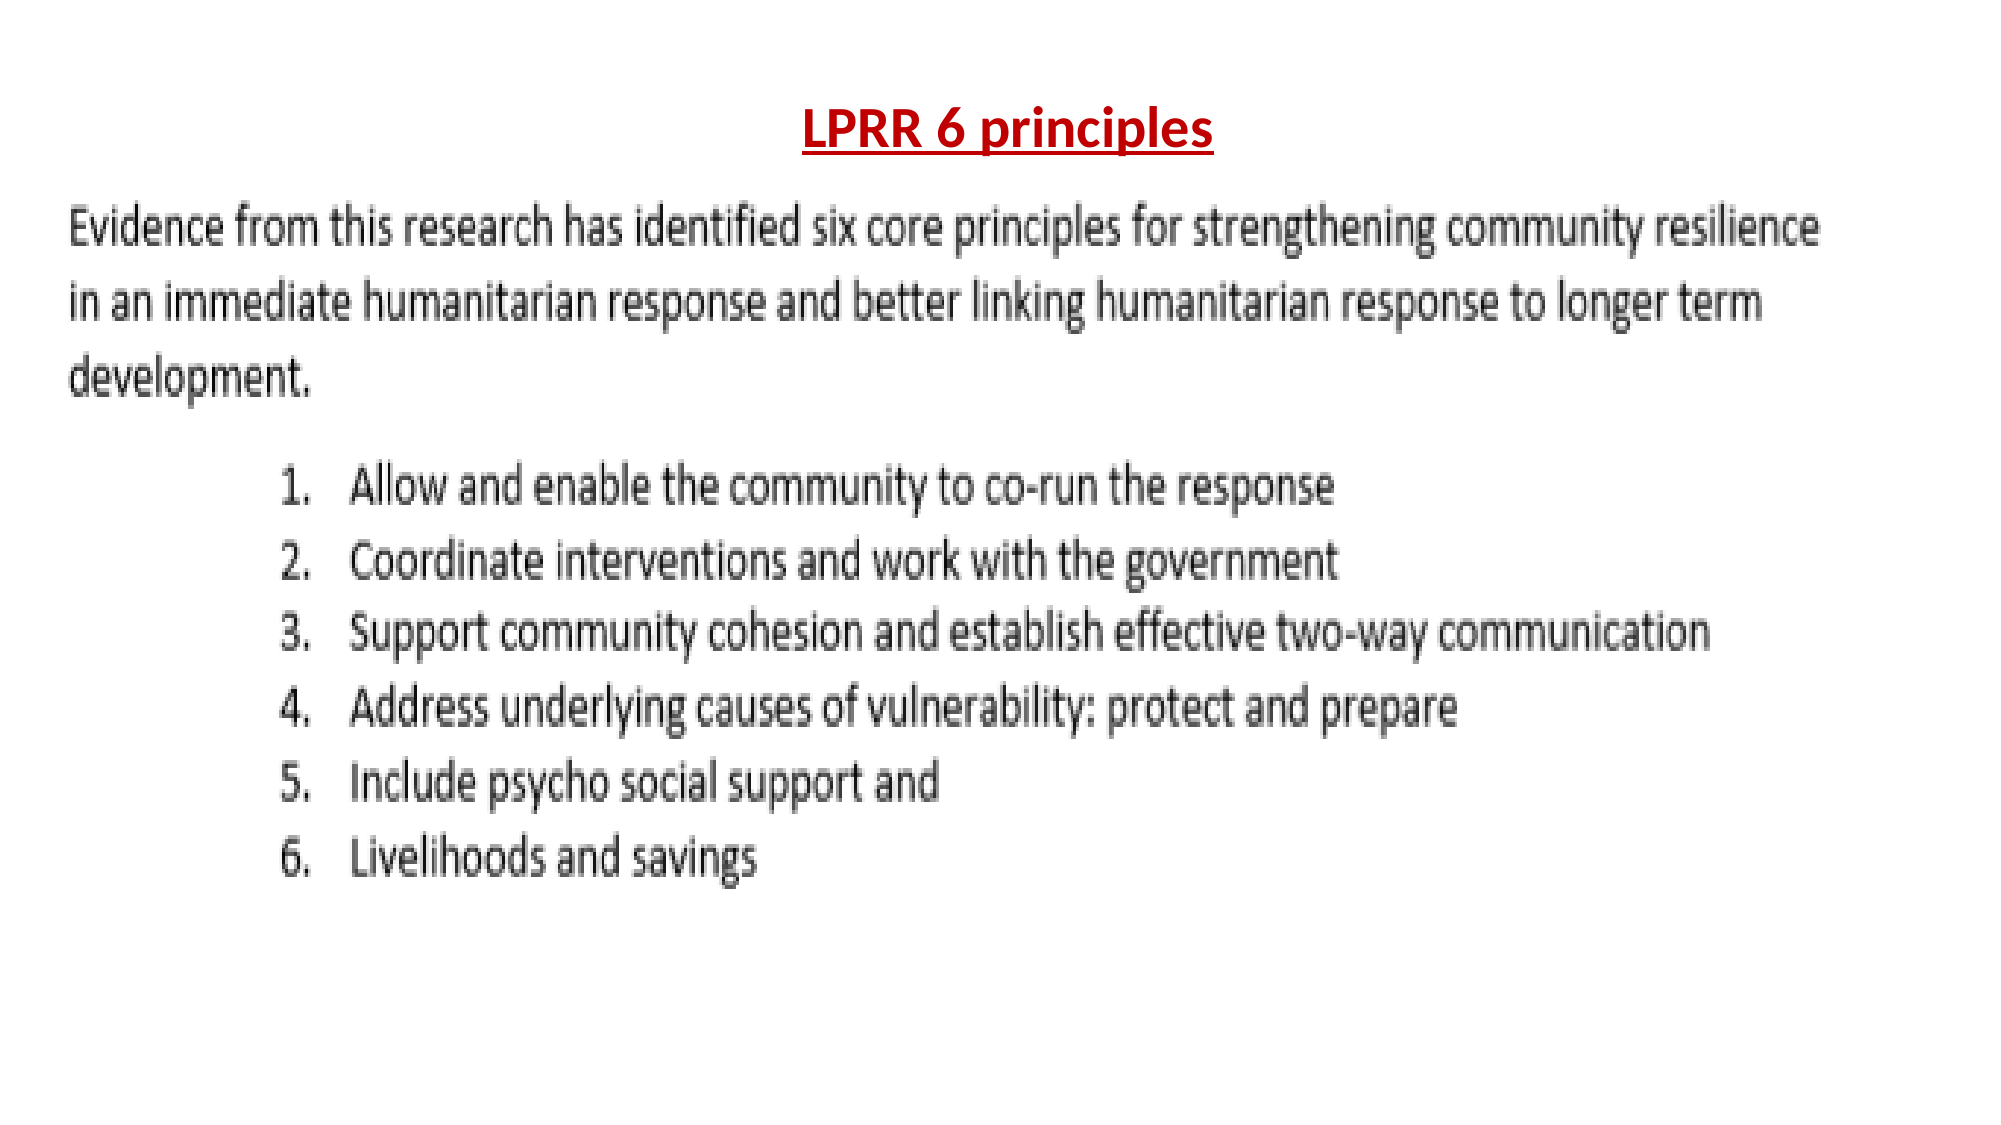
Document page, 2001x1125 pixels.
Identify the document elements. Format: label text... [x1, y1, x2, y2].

list LPRR 6 principles [68, 46, 1947, 184]
picture [48, 184, 1968, 1032]
